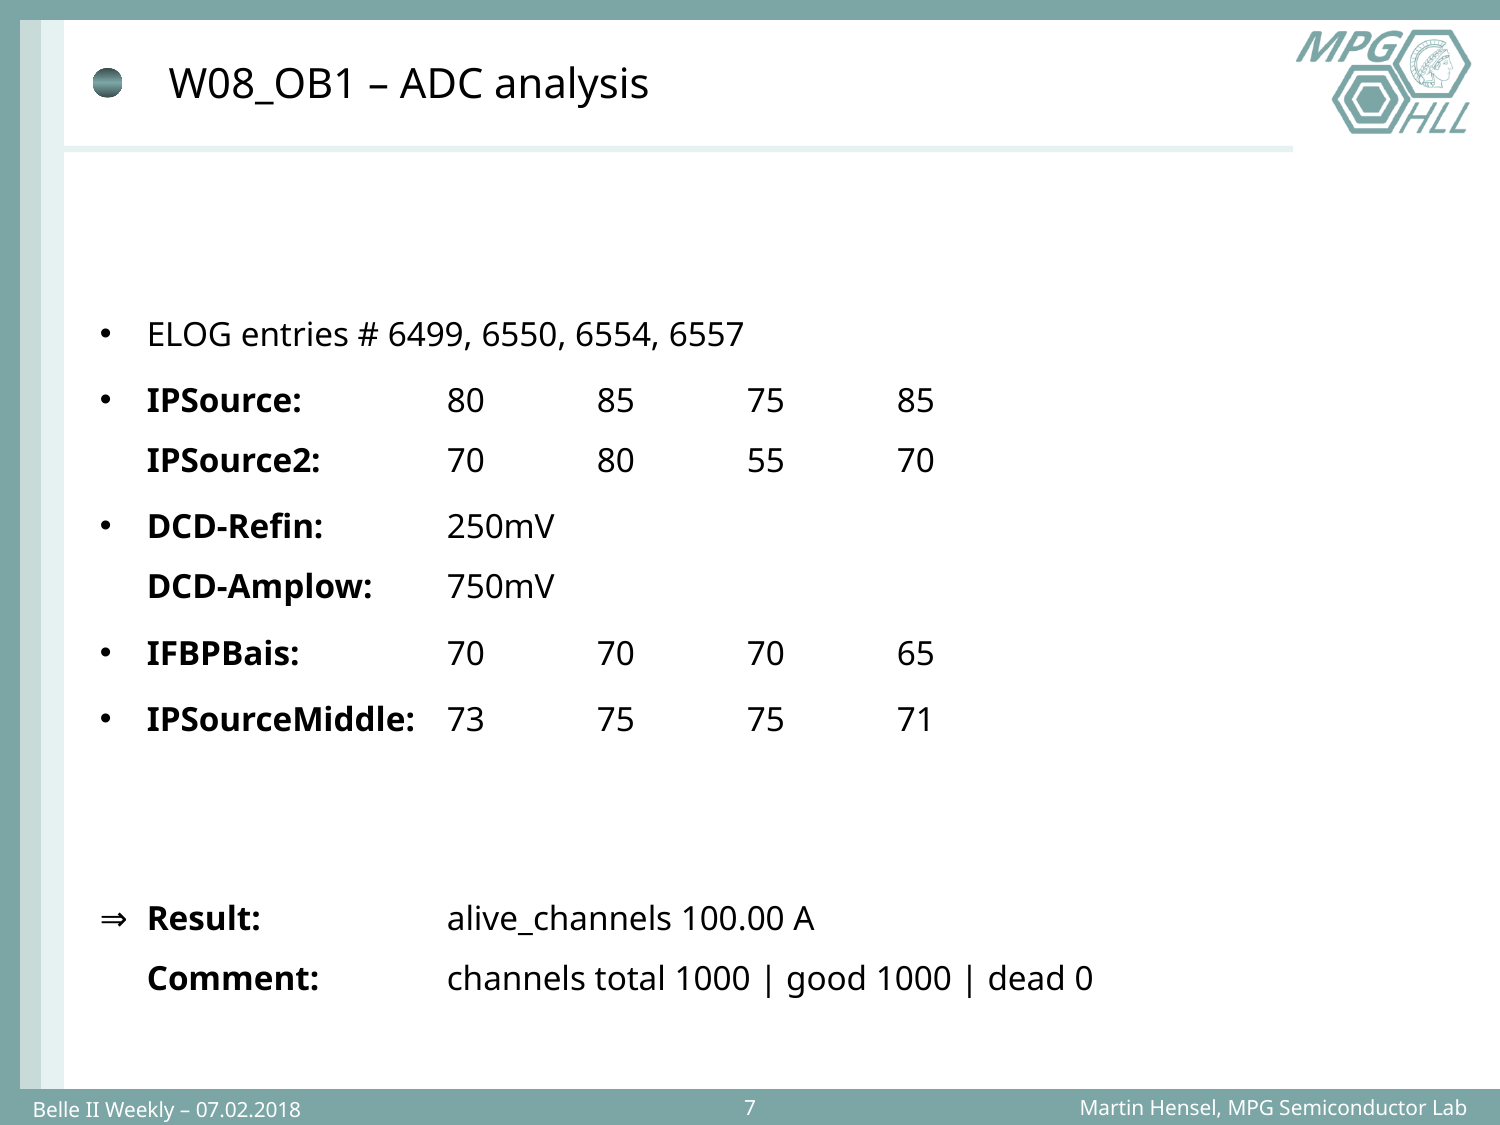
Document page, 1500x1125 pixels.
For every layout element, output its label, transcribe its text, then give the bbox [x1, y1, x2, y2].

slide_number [17, 1088, 493, 1125]
footer Martin Hensel, MPG Semiconductor Lab [1007, 1088, 1483, 1125]
slide_number 7 [575, 1088, 925, 1125]
text_box ELOG entries # 6499, 6550, 6554, 6557 IPSource: 80 85 75 85 IPSource2: 70 80 55 70 DCD-Refin: 250mV DCD-Amplow: 750mV IFBPBais: 70 70 70 65 IPSourceMiddle: 73 75 75 71 Result: alive_channels 100.00 A Comment: channels total 1000 | good 1000 | dead 0 [85, 172, 1435, 1071]
picture [1292, 25, 1478, 140]
title W08_OB1 – ADC analysis [63, 32, 1339, 133]
